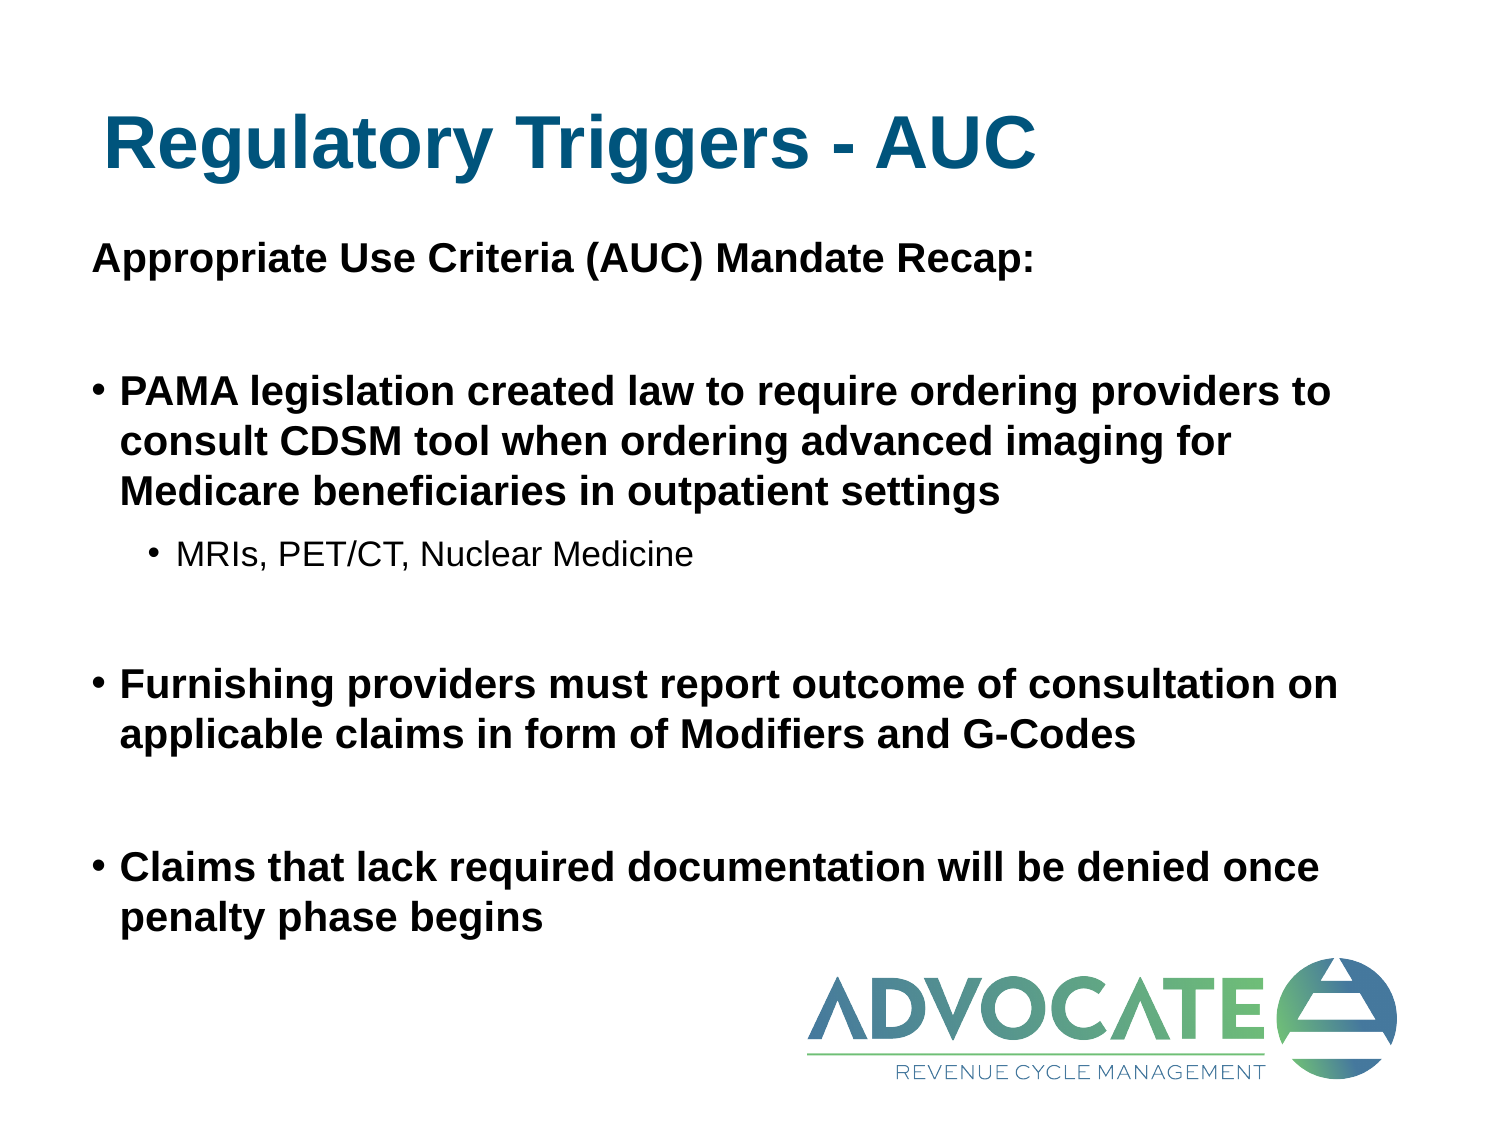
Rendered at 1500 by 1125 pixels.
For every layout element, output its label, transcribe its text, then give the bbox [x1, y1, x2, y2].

title Regulatory Triggers - AUC [103, 103, 1397, 191]
list Appropriate Use Criteria (AUC) Mandate Recap: PAMA legislation created law to require ordering providers to consult CDSM tool when ordering advanced imaging for Medicare beneficiaries in outpatient settings MRIs, PET/CT, Nuclear Medicine Furnishing providers must report outcome of consultation on applicable claims in form of Modifiers and G-Codes Claims that lack required documentation will be denied once penalty phase begins [91, 230, 1397, 1022]
picture [807, 1022, 1397, 1086]
